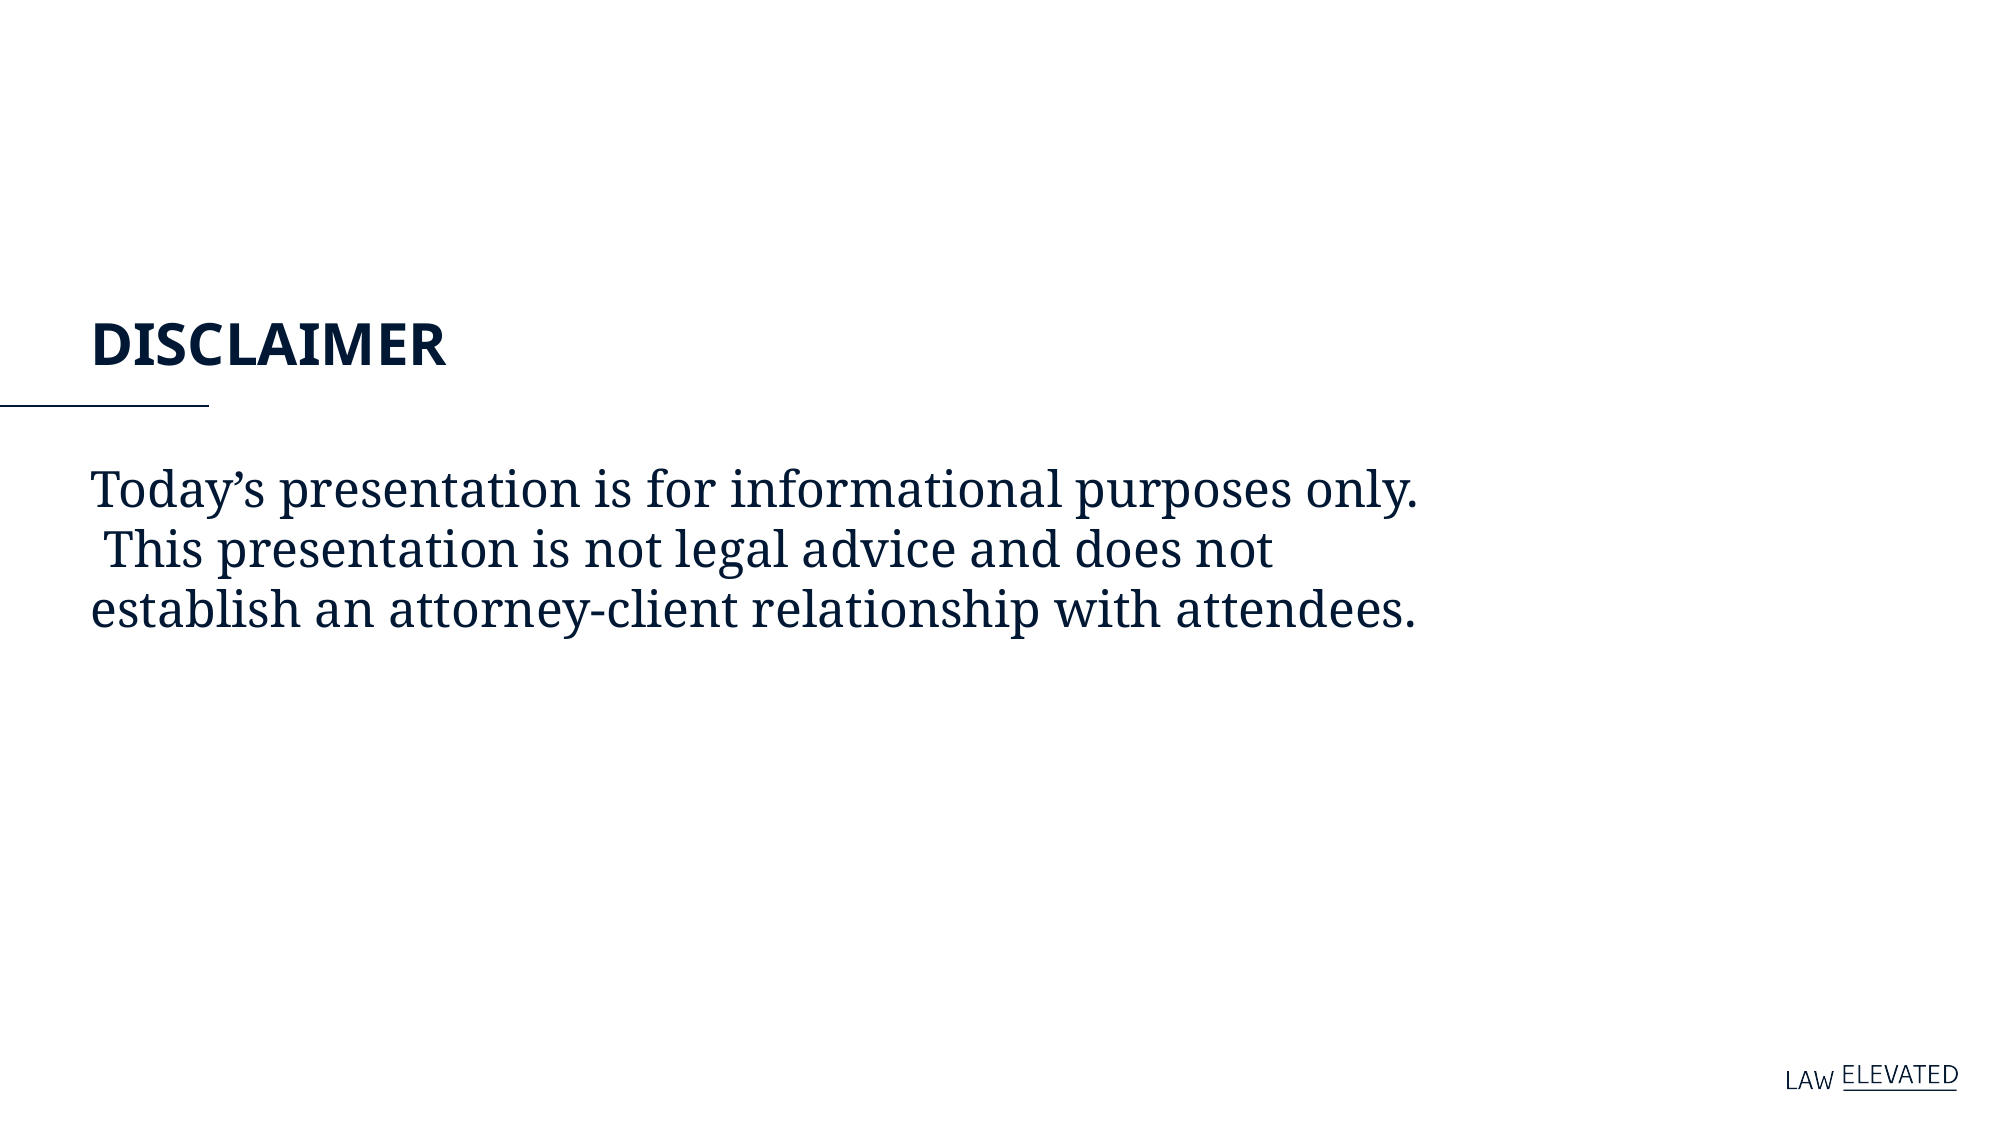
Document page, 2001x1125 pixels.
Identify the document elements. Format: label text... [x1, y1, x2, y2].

title DISCLAIMER [75, 307, 1210, 407]
picture [1787, 1065, 1958, 1091]
list Today’s presentation is for informational purposes only. This presentation is not legal advice and does not establish an attorney-client relationship with attendees. [75, 449, 1441, 762]
